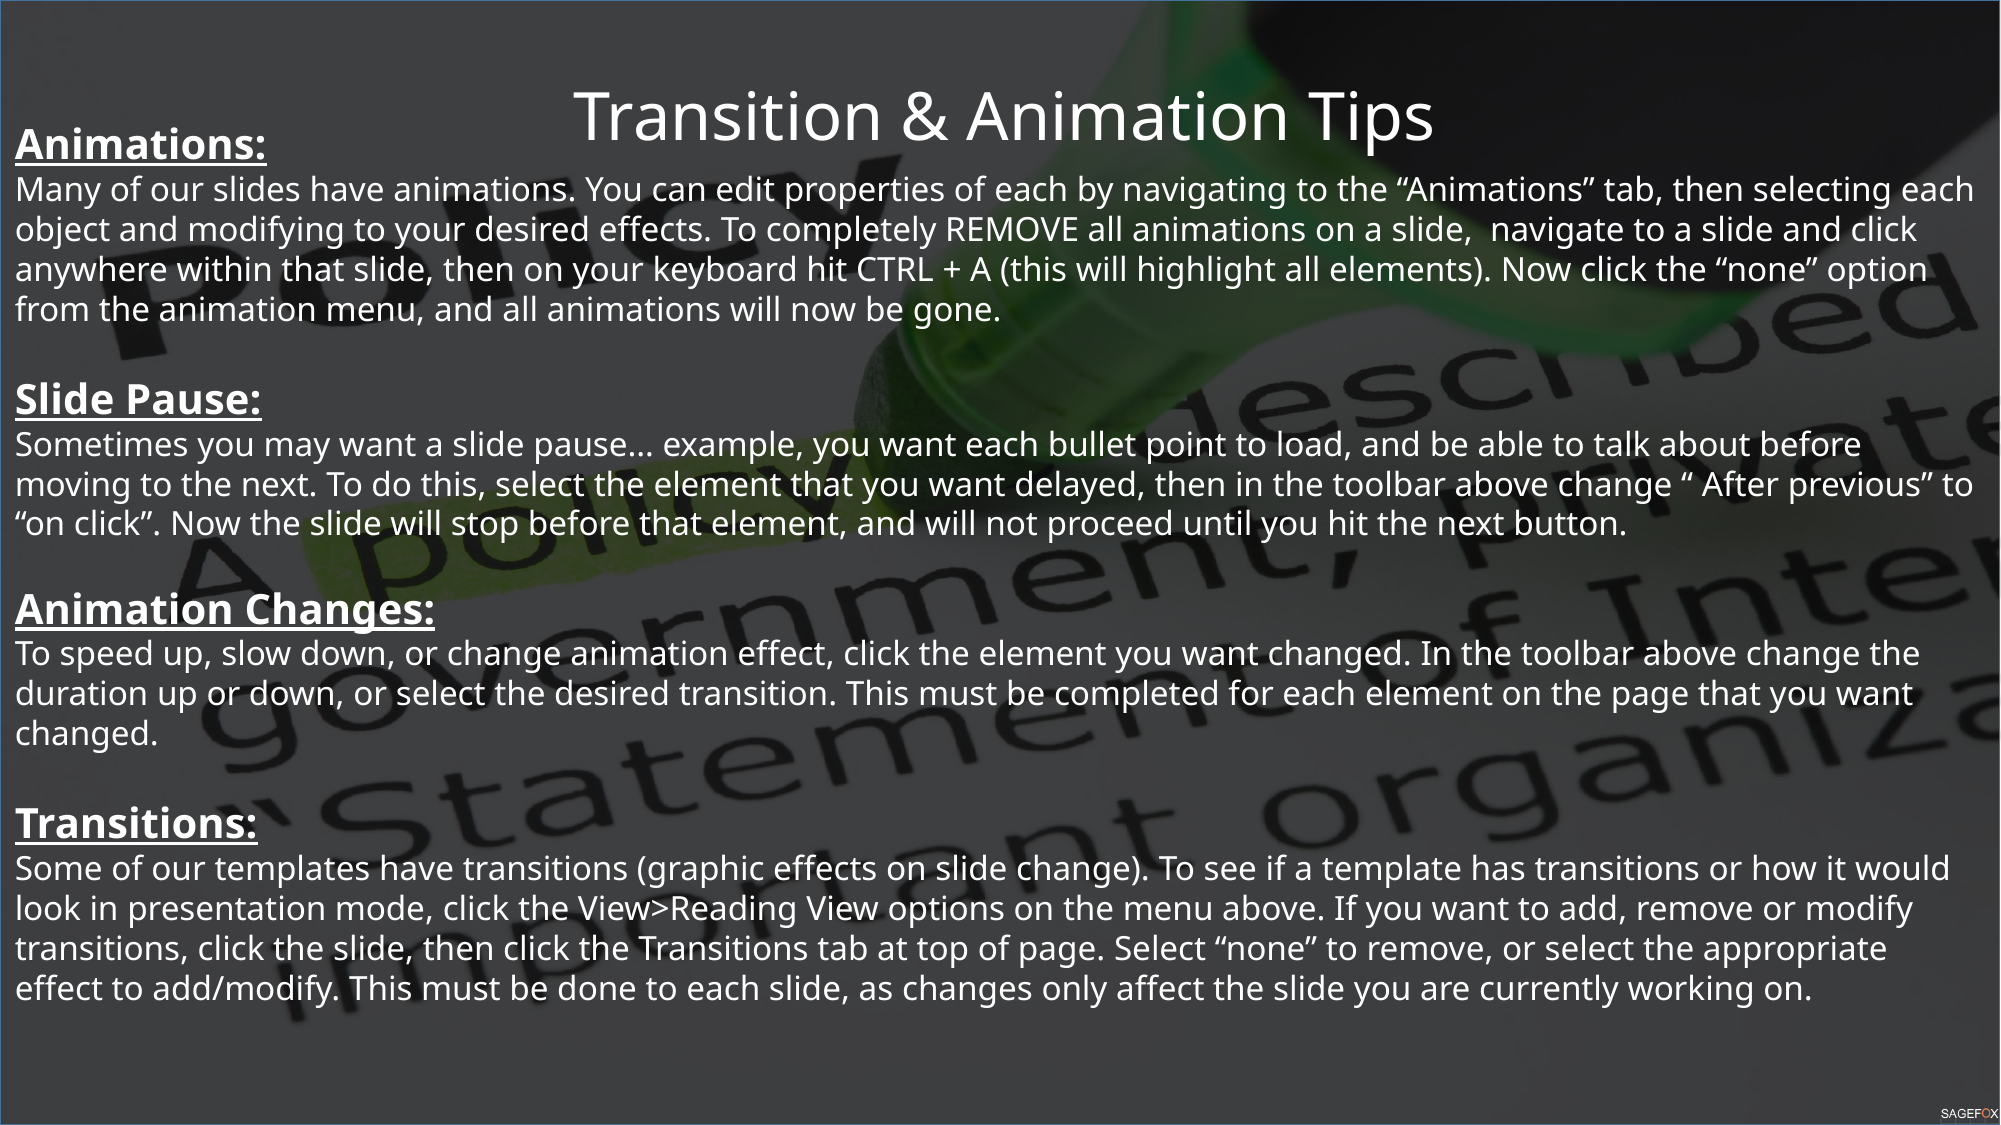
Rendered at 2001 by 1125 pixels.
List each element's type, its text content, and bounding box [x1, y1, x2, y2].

text_box Animations: Many of our slides have animations. You can edit properties of each by navigating to the “Animations” tab, then selecting each object and modifying to your desired effects. To completely REMOVE all animations on a slide, navigate to a slide and click anywhere within that slide, then on your keyboard hit CTRL + A (this will highlight all elements). Now click the “none” option from the animation menu, and all animations will now be gone. Slide Pause: Sometimes you may want a slide pause… example, you want each bullet point to load, and be able to talk about before moving to the next. To do this, select the element that you want delayed, then in the toolbar above change “ After previous” to “on click”. Now the slide will stop before that element, and will not proceed until you hit the next button. Animation Changes: To speed up, slow down, or change animation effect, click the element you want changed. In the toolbar above change the duration up or down, or select the desired transition. This must be completed for each element on the page that you want changed. Transitions: Some of our templates have transitions (graphic effects on slide change). To see if a template has transitions or how it would look in presentation mode, click the View>Reading View options on the menu above. If you want to add, remove or modify transitions, click the slide, then click the Transitions tab at top of page. Select “none” to remove, or select the appropriate effect to add/modify. This must be done to each slide, as changes only affect the slide you are currently working on. [0, 0, 2000, 1125]
title Transition & Animation Tips [477, 59, 1532, 177]
